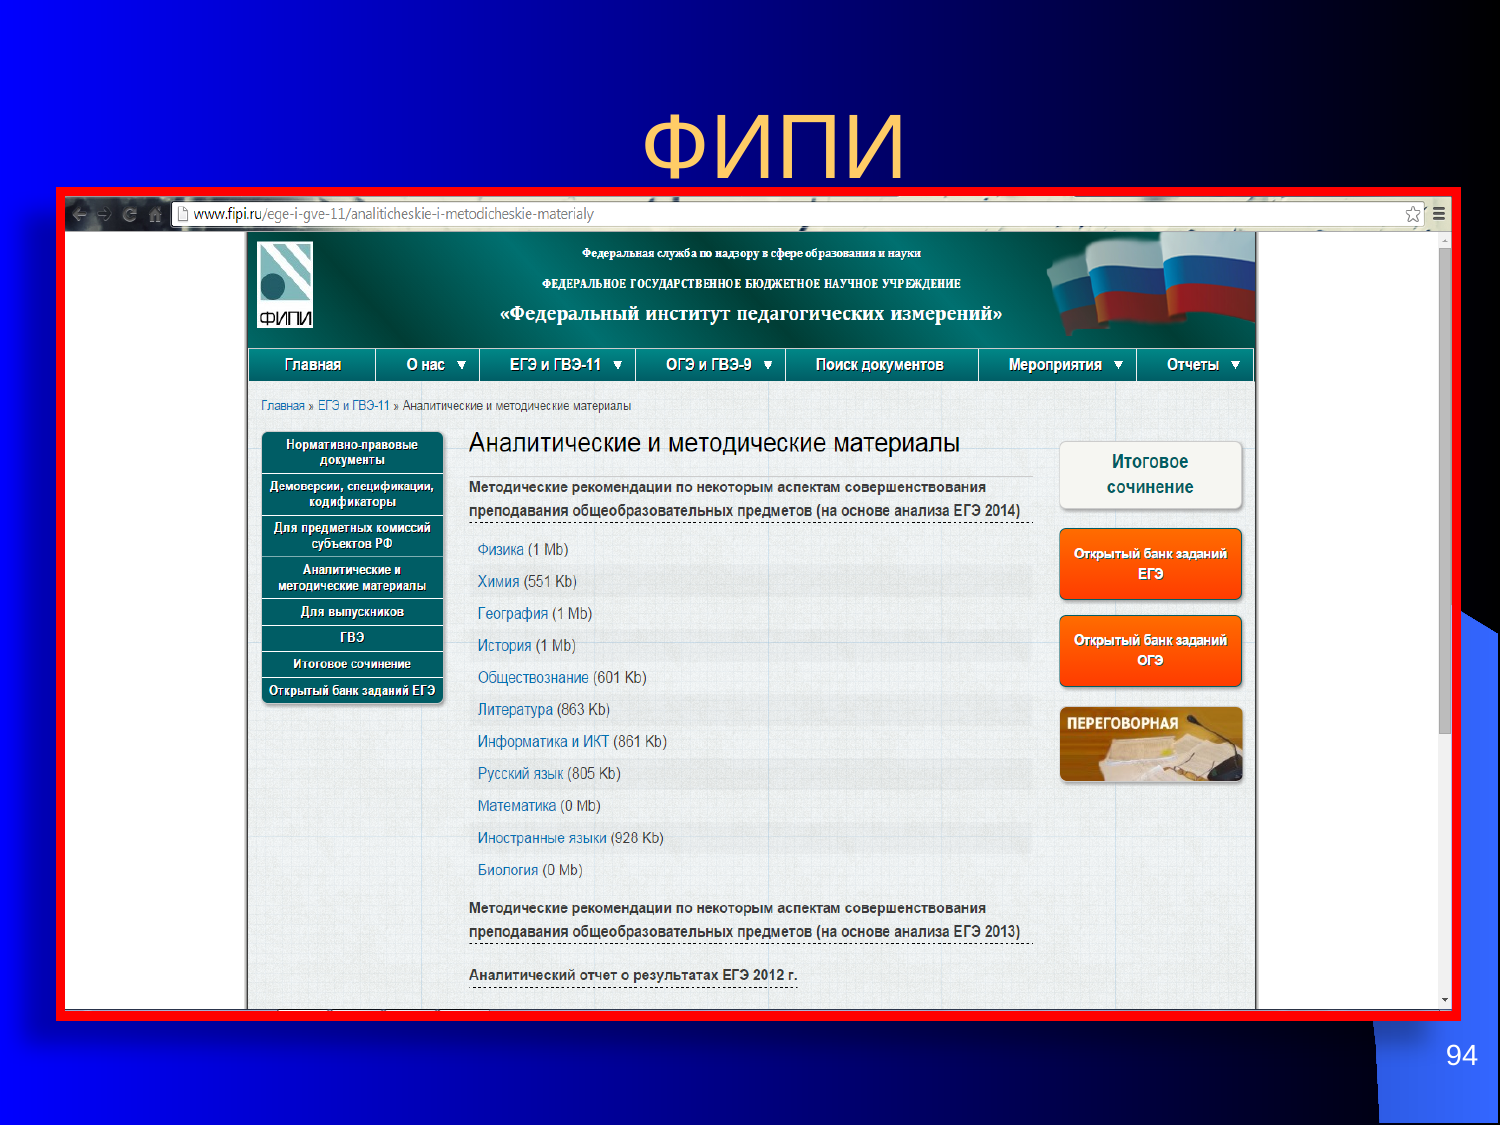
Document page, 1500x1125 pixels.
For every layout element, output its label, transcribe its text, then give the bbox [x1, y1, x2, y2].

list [64, 195, 1452, 1012]
title ФИПИ [111, 99, 1438, 185]
slide_number 94 [1180, 1008, 1494, 1072]
